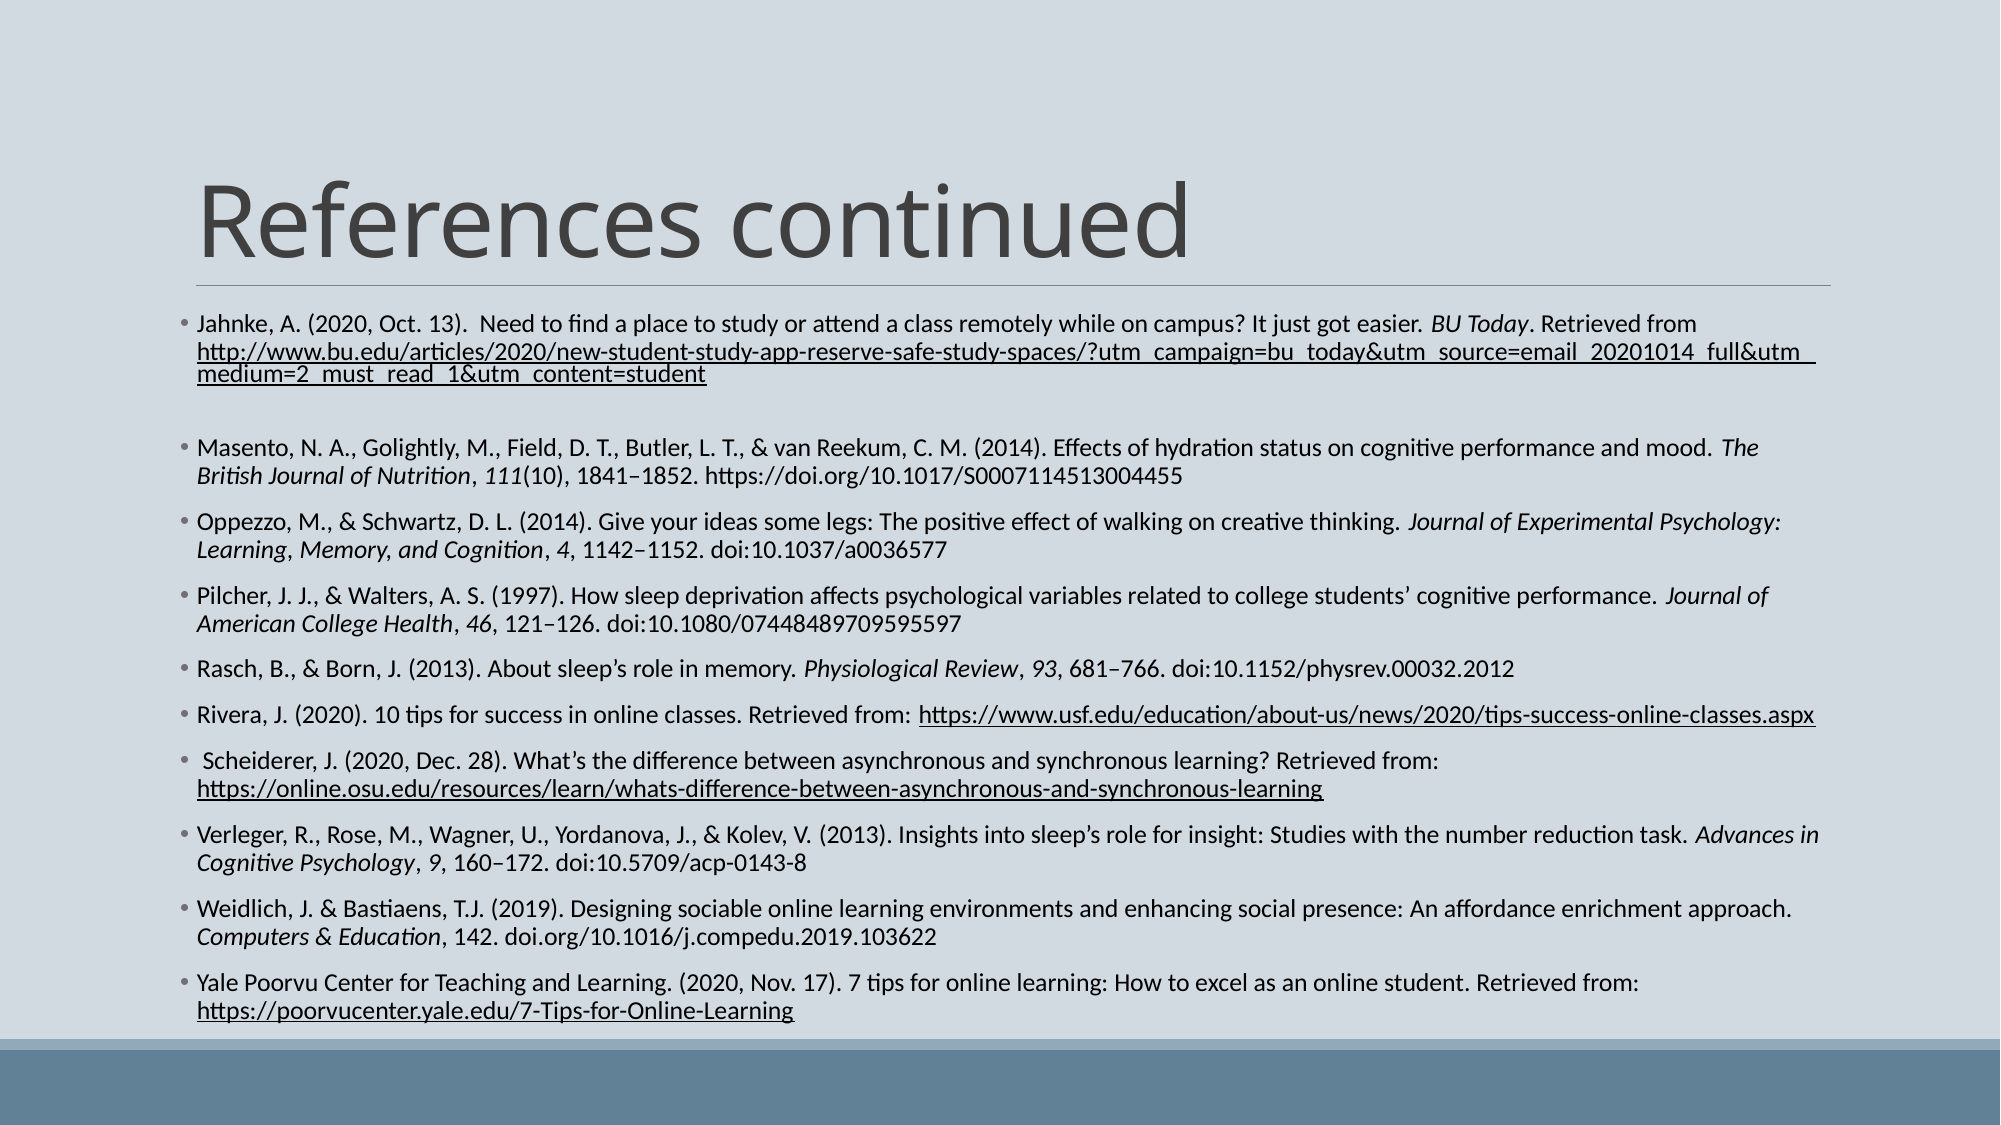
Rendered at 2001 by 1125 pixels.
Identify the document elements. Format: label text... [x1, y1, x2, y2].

list Jahnke, A. (2020, Oct. 13). Need to find a place to study or attend a class remotely while on campus? It just got easier. BU Today. Retrieved from http://www.bu.edu/articles/2020/new-student-study-app-reserve-safe-study-spaces/?utm_campaign=bu_today&utm_source=email_20201014_full&utm_medium=2_must_read_1&utm_content=student Masento, N. A., Golightly, M., Field, D. T., Butler, L. T., & van Reekum, C. M. (2014). Effects of hydration status on cognitive performance and mood. The British Journal of Nutrition, 111(10), 1841–1852. https://doi.org/10.1017/S0007114513004455 Oppezzo, M., & Schwartz, D. L. (2014). Give your ideas some legs: The positive effect of walking on creative thinking. Journal of Experimental Psychology: Learning, Memory, and Cognition, 4, 1142–1152. doi:10.1037/a0036577 Pilcher, J. J., & Walters, A. S. (1997). How sleep deprivation affects psychological variables related to college students’ cognitive performance. Journal of American College Health, 46, 121–126. doi:10.1080/07448489709595597 Rasch, B., & Born, J. (2013). About sleep’s role in memory. Physiological Review, 93, 681–766. doi:10.1152/physrev.00032.2012 Rivera, J. (2020). 10 tips for success in online classes. Retrieved from: https://www.usf.edu/education/about-us/news/2020/tips-success-online-classes.aspx Scheiderer, J. (2020, Dec. 28). What’s the difference between asynchronous and synchronous learning? Retrieved from: https://online.osu.edu/resources/learn/whats-difference-between-asynchronous-and-synchronous-learning Verleger, R., Rose, M., Wagner, U., Yordanova, J., & Kolev, V. (2013). Insights into sleep’s role for insight: Studies with the number reduction task. Advances in Cognitive Psychology, 9, 160–172. doi:10.5709/acp-0143-8 Weidlich, J. & Bastiaens, T.J. (2019). Designing sociable online learning environments and enhancing social presence: An affordance enrichment approach. Computers & Education, 142. doi.org/10.1016/j.compedu.2019.103622 Yale Poorvu Center for Teaching and Learning. (2020, Nov. 17). 7 tips for online learning: How to excel as an online student. Retrieved from: https://poorvucenter.yale.edu/7-Tips-for-Online-Learning [180, 302, 1830, 1021]
title References continued [180, 47, 1830, 285]
